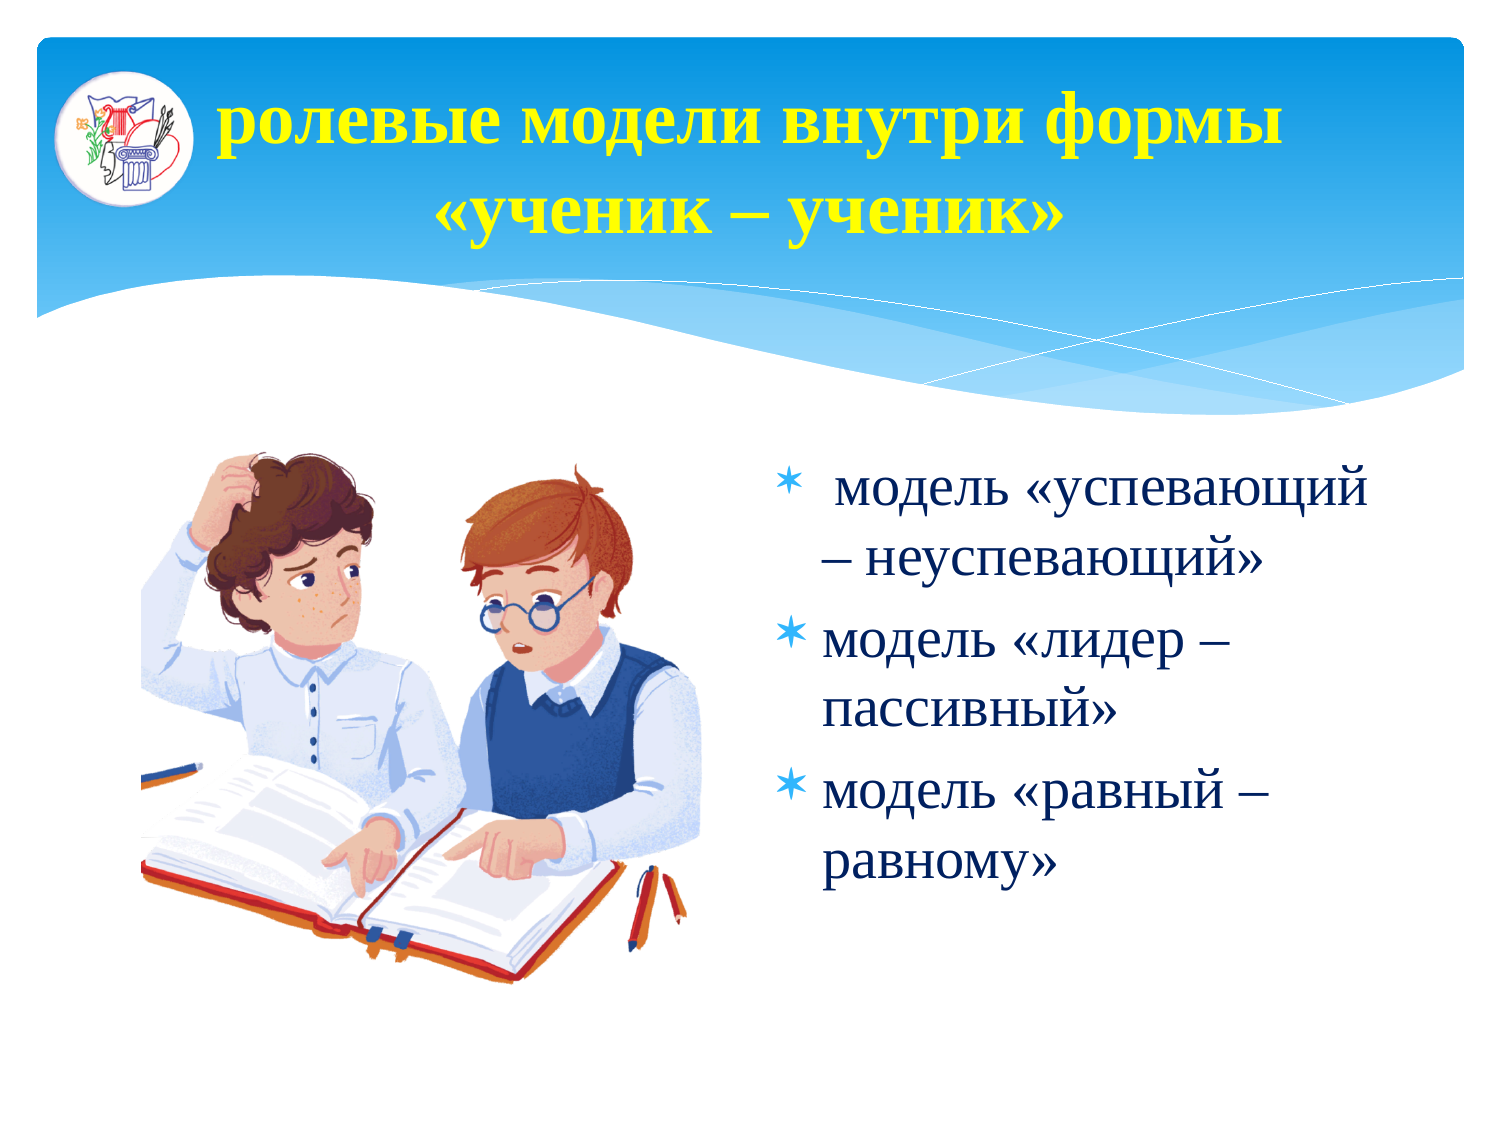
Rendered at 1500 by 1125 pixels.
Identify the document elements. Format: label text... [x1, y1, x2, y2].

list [141, 439, 708, 1006]
title ролевые модели внутри формы «ученик – ученик» [75, 55, 1425, 261]
list модель «успевающий – неуспевающий» модель «лидер – пассивный» модель «равный – равному» [761, 439, 1389, 1005]
picture [41, 71, 200, 217]
